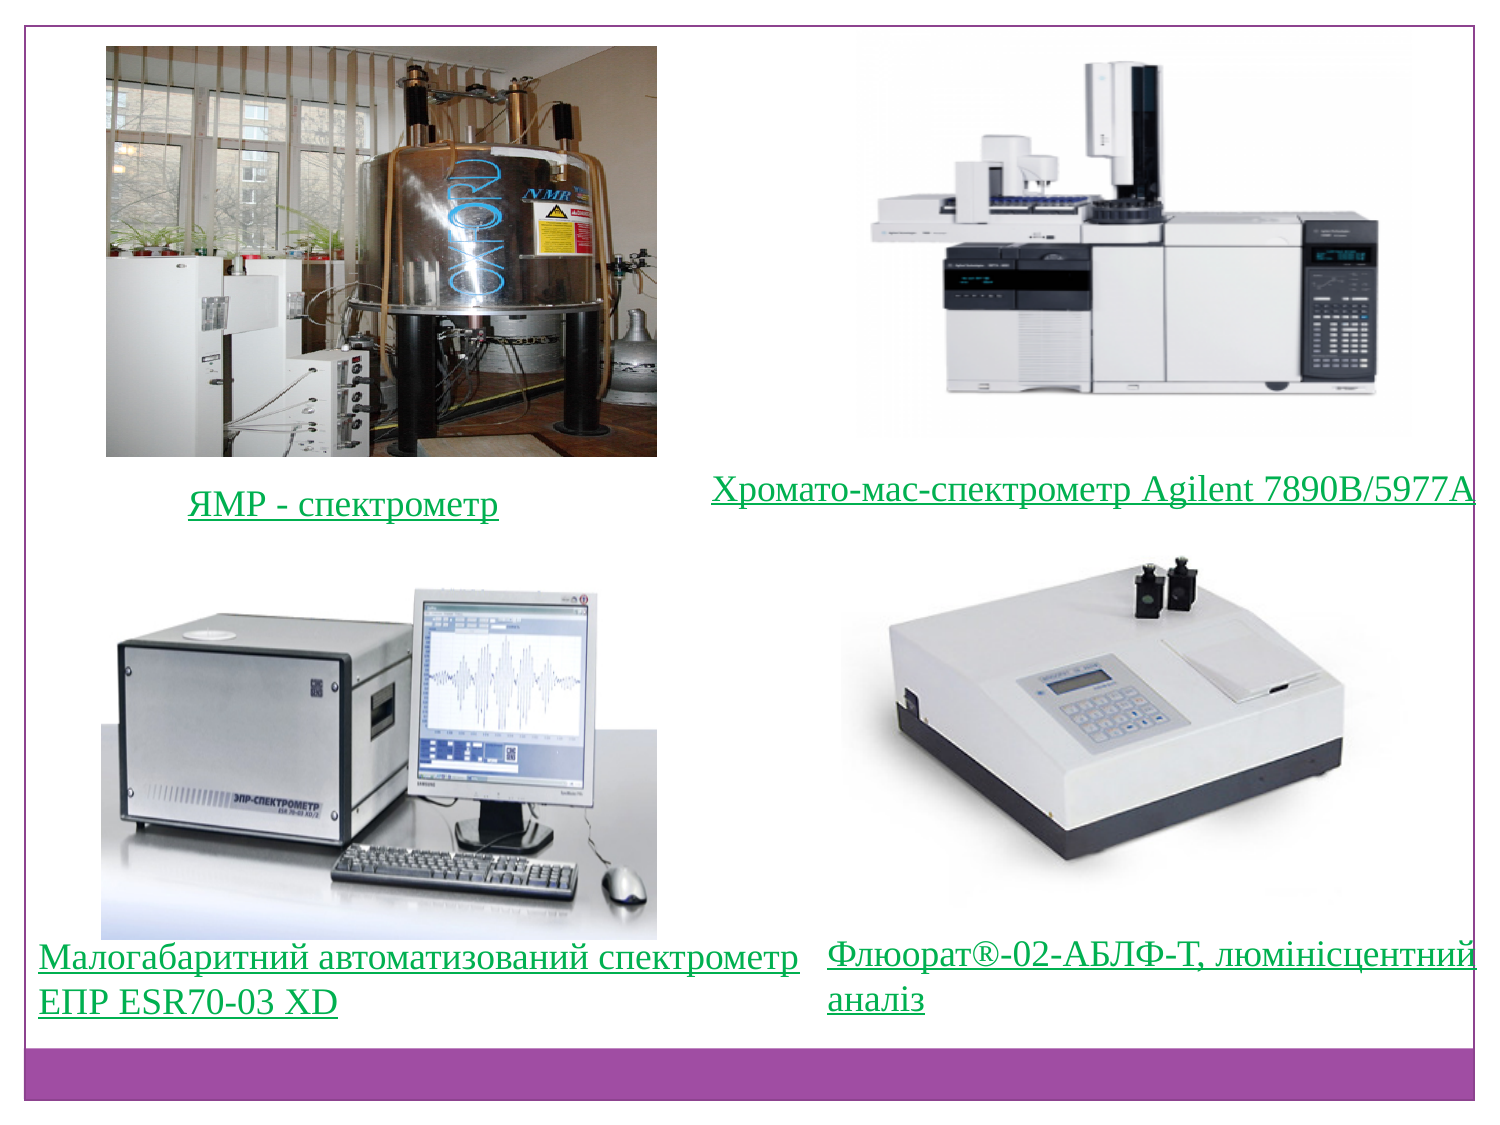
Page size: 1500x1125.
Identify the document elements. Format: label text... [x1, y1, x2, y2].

picture [101, 531, 658, 940]
picture [840, 531, 1412, 923]
text_box Хромато-мас-спектрометр Agilent 7890B/5977A [696, 456, 1500, 517]
text_box Малогабаритний автоматизований спектрометр ЕПР ESR70-03 XD [23, 924, 836, 1030]
picture [106, 45, 657, 457]
text_box Флюорат®-02-АБЛФ-Т, люмінісцентний аналіз [812, 921, 1492, 1026]
picture [856, 30, 1412, 439]
text_box ЯМР - спектрометр [172, 471, 514, 529]
